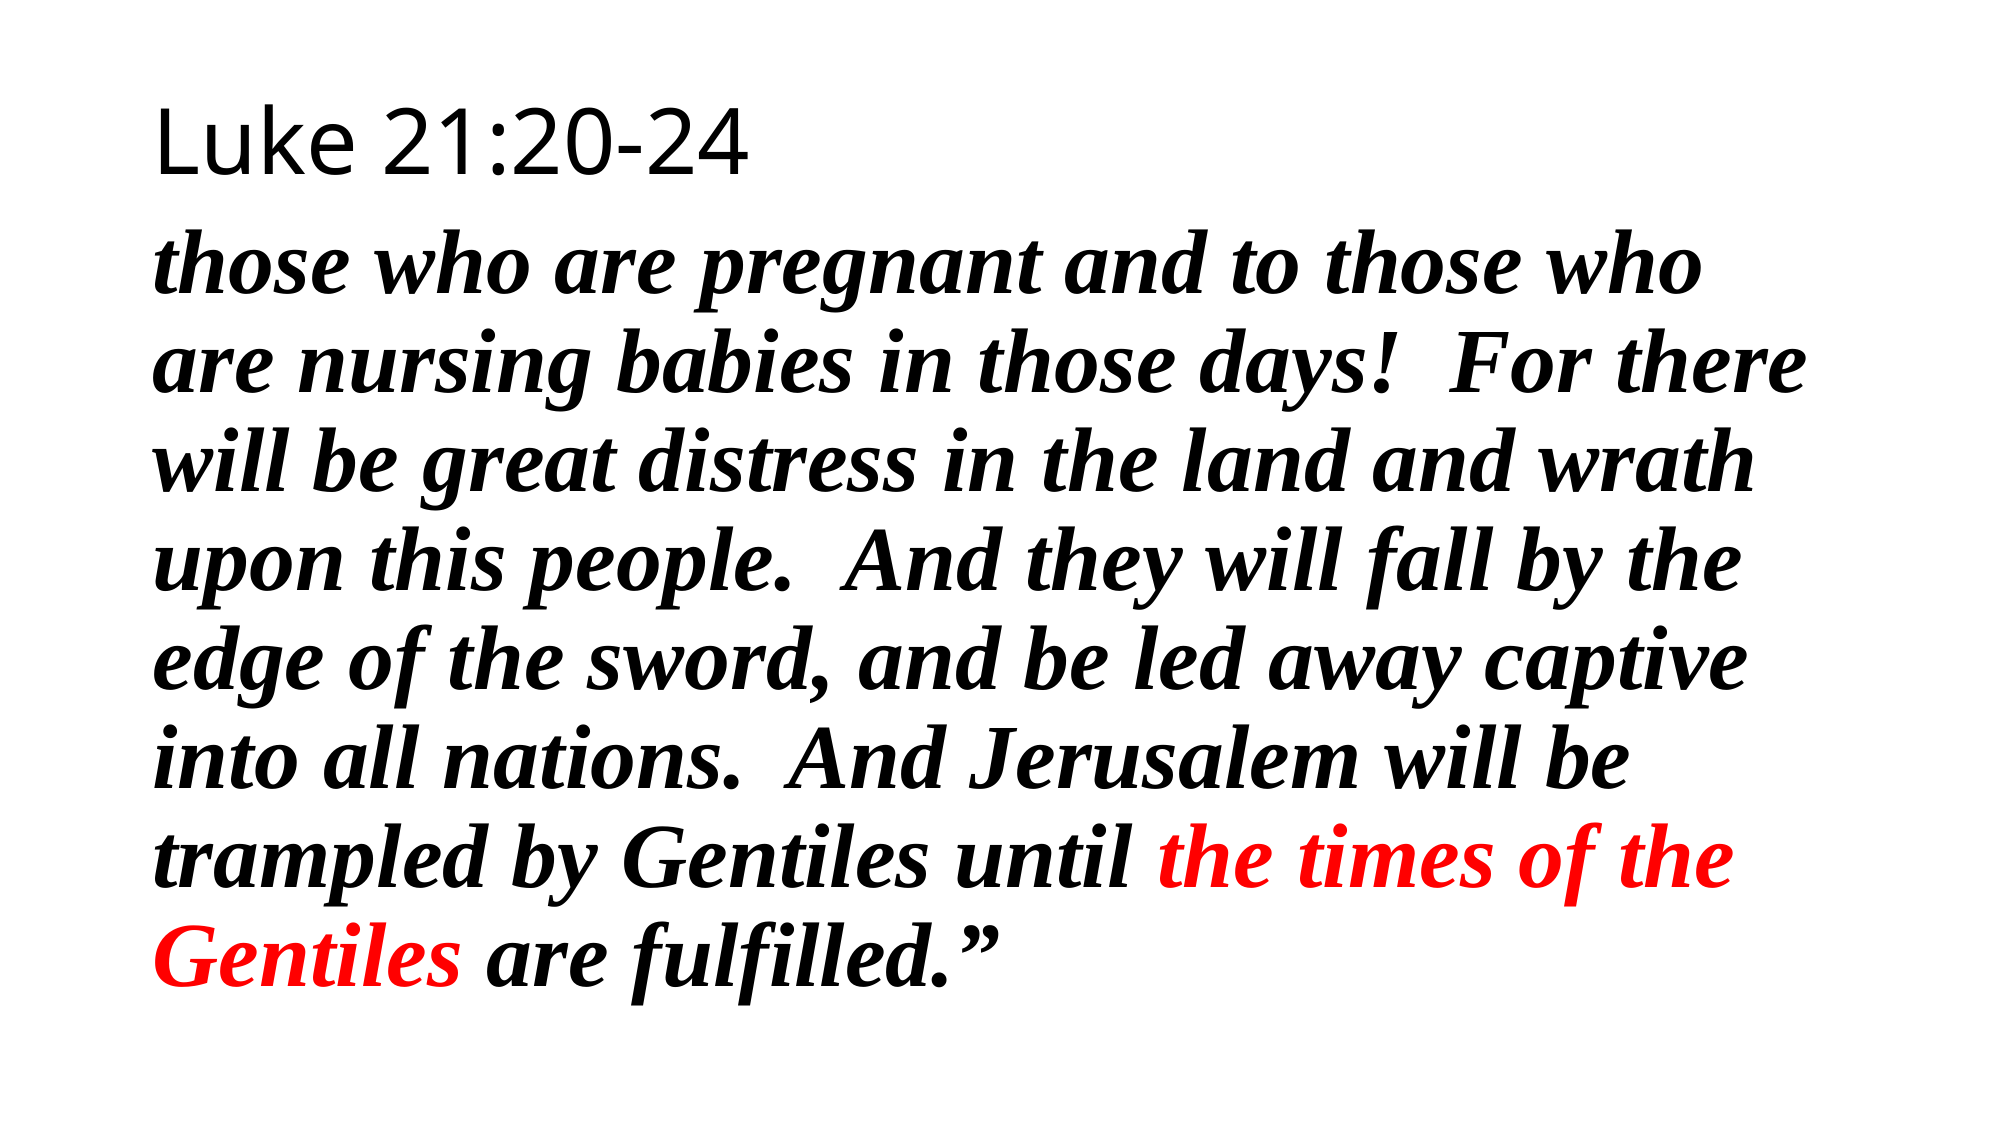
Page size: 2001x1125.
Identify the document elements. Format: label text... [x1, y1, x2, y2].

list Luke 21:20-24 those who are pregnant and to those who are nursing babies in those days! For there will be great distress in the land and wrath upon this people. And they will fall by the edge of the sword, and be led away captive into all nations. And Jerusalem will be trampled by Gentiles until the times of the Gentiles are fulfilled.” [137, 87, 1863, 1014]
